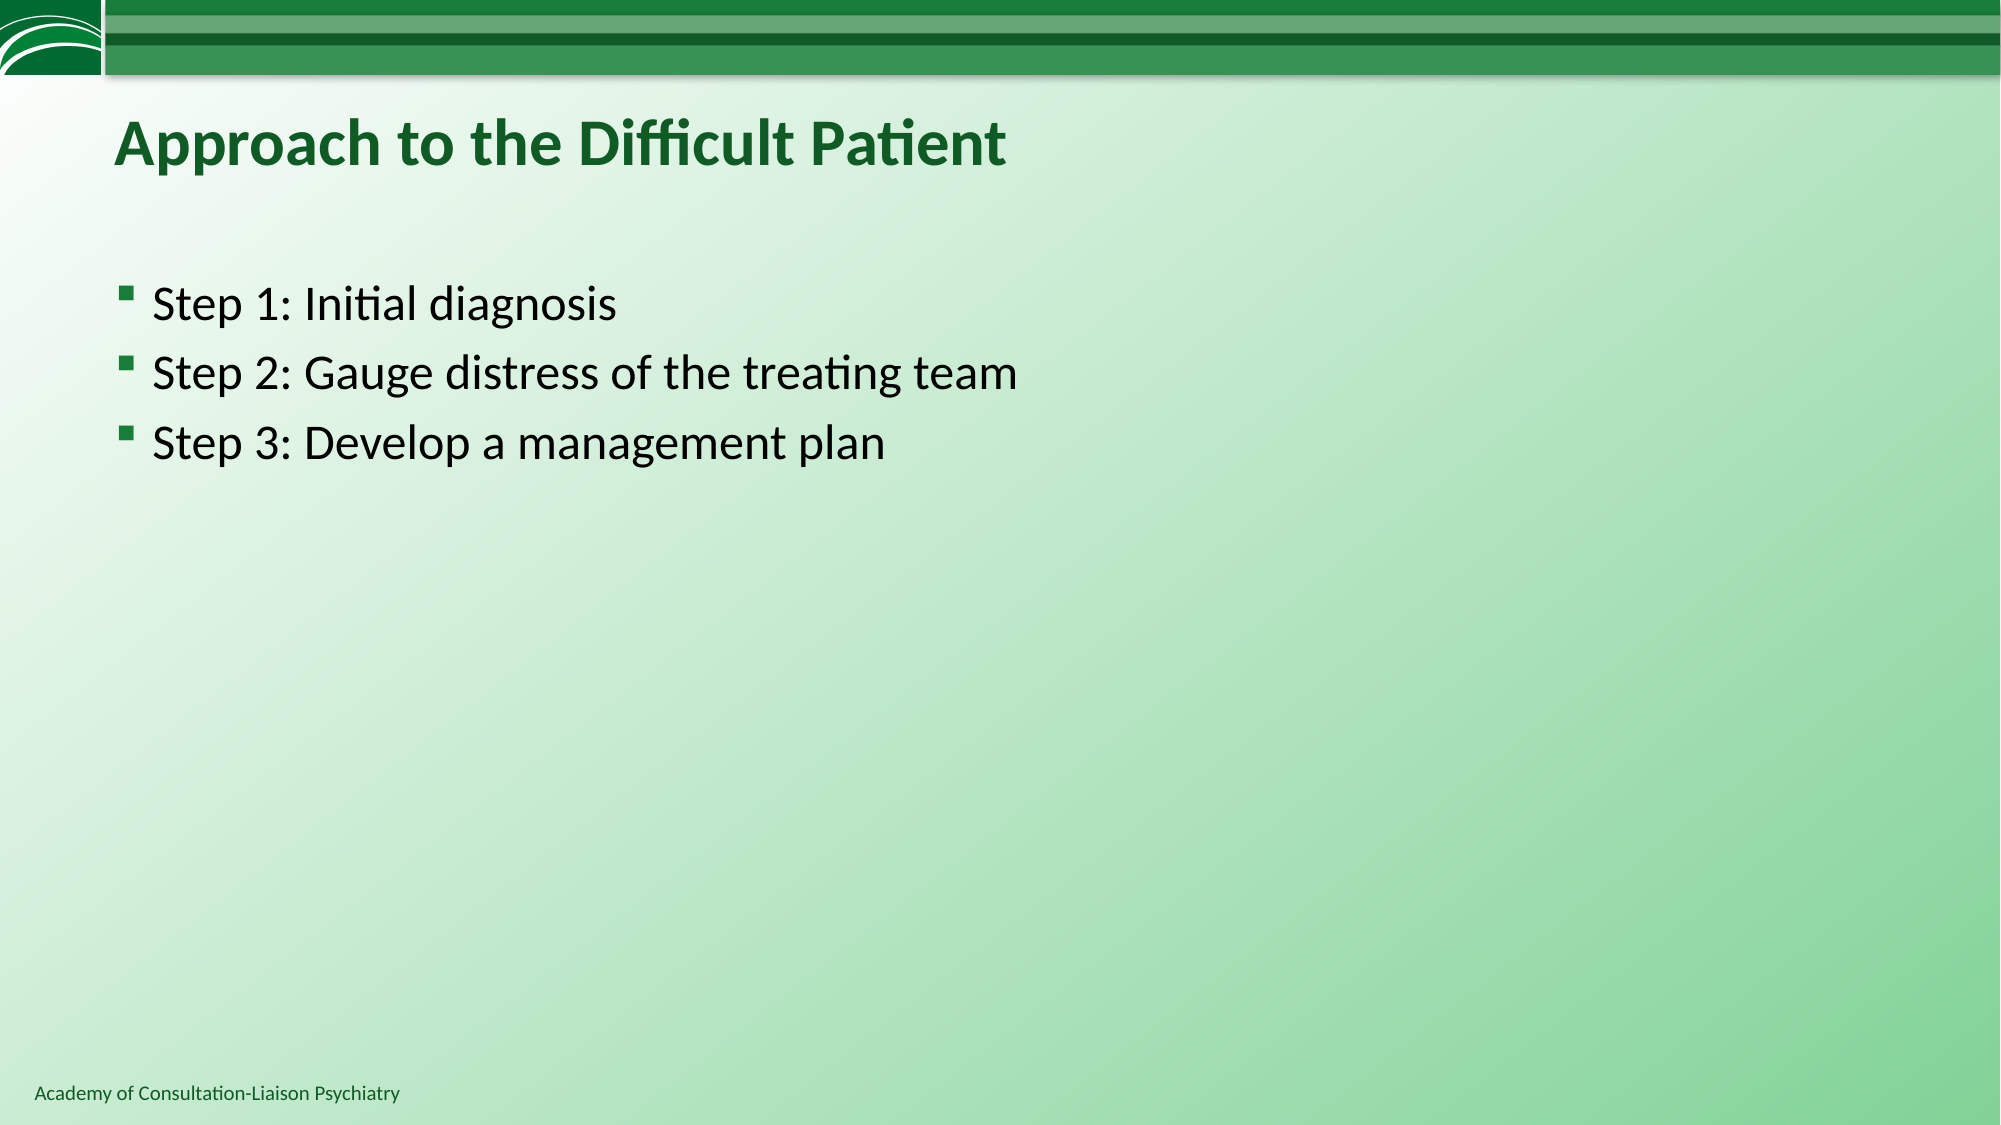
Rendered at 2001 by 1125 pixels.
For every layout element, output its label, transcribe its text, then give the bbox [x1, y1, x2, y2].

title Approach to the Difficult Patient [99, 45, 1900, 233]
list Step 1: Initial diagnosis Step 2: Gauge distress of the treating team Step 3: Develop a management plan [99, 262, 1900, 1005]
picture [0, 0, 101, 75]
